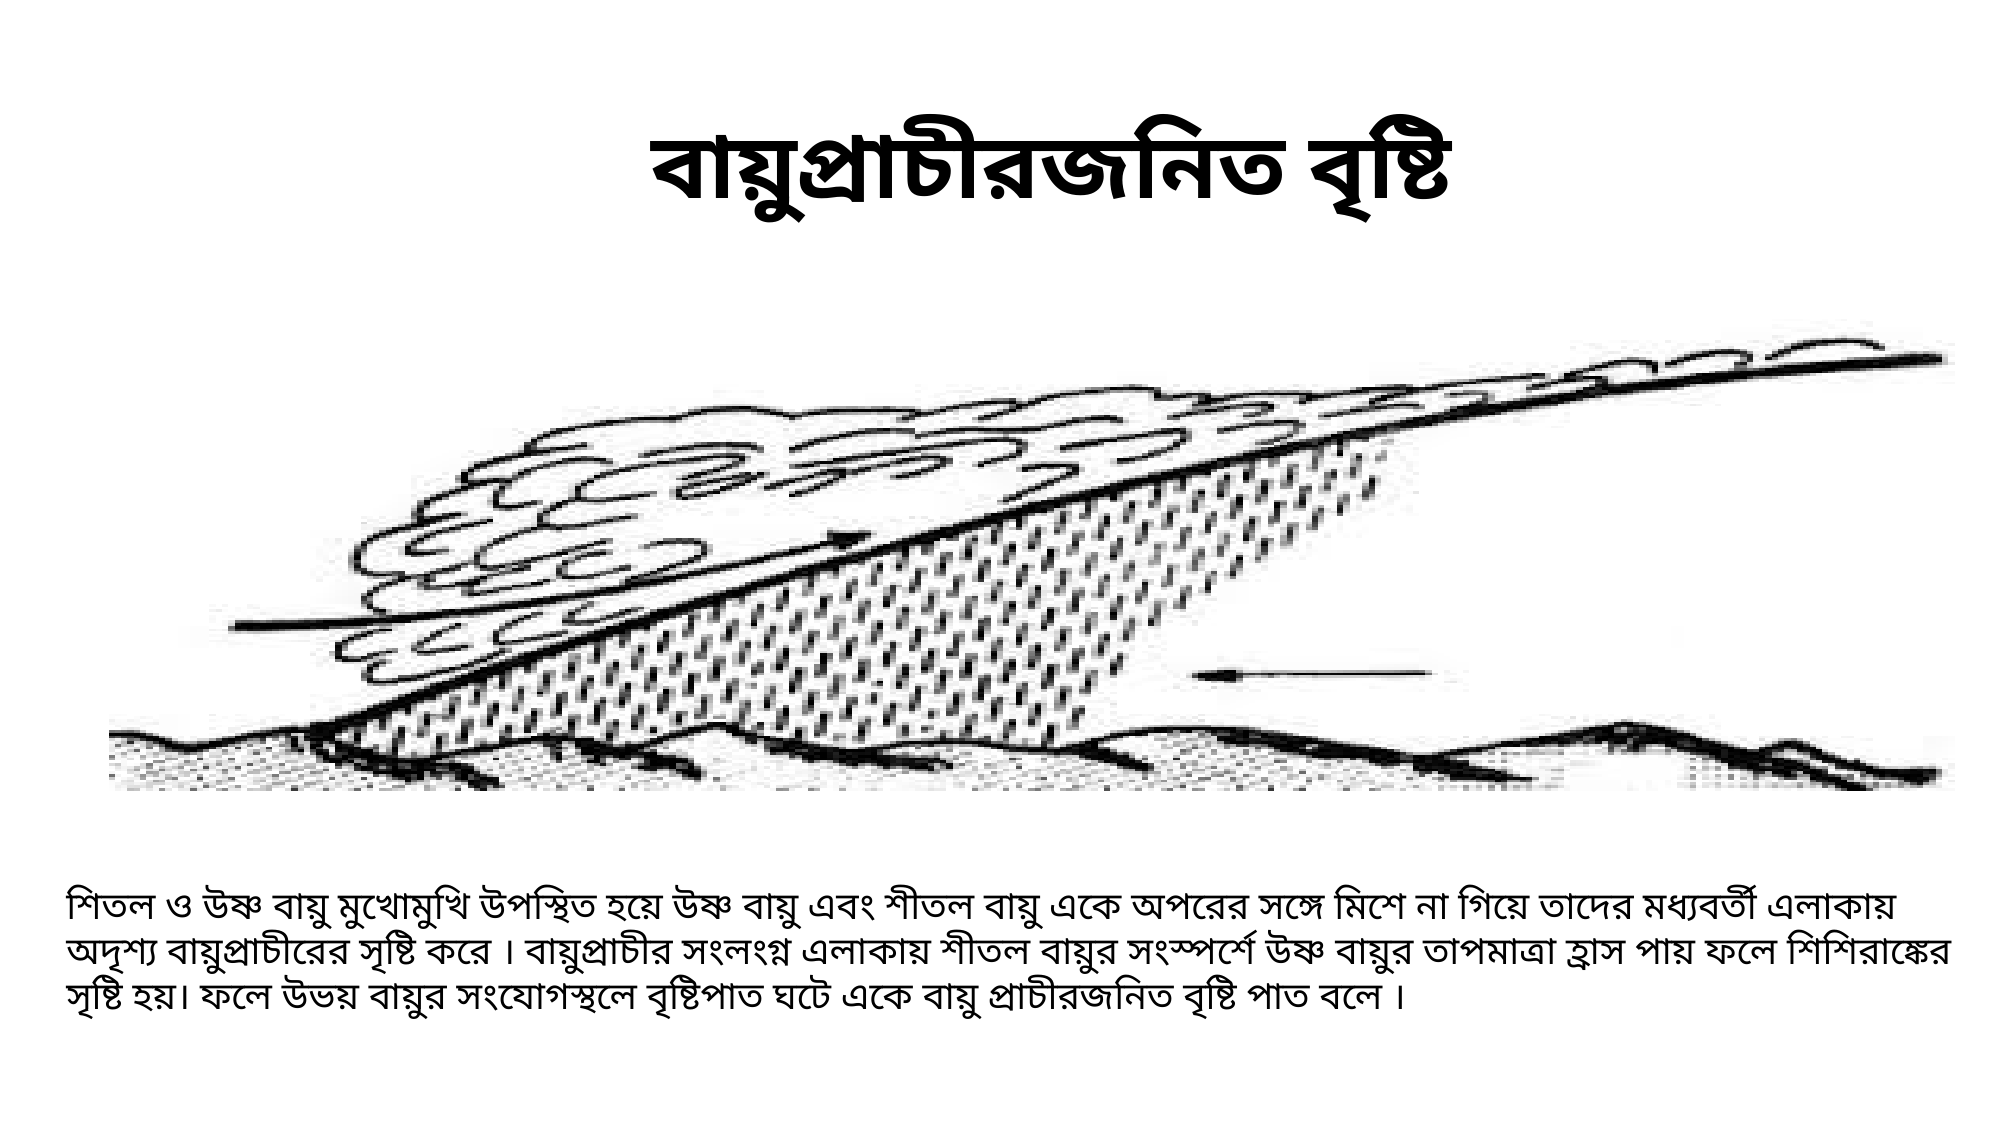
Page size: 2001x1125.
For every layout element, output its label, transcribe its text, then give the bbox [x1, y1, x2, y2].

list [109, 319, 1955, 791]
title বায়ুপ্রাচীরজনিত বৃষ্টি [137, 59, 1863, 278]
text_box শিতল ও উষ্ণ বায়ু মুখোমুখি উপস্থিত হয়ে উষ্ণ বায়ু এবং শীতল বায়ু একে অপরের সঙ্গে মিশে না গিয়ে তাদের মধ্যবর্তী এলাকায় অদৃশ্য বায়ুপ্রাচীরের সৃষ্টি করে । বায়ুপ্রাচীর সংলংগ্ন এলাকায় শীতল বায়ুর সংস্পর্শে উষ্ণ বায়ুর তাপমাত্রা হ্রাস পায় ফলে শিশিরাঙ্কের সৃষ্টি হয়। ফলে উভয় বায়ুর সংযোগস্থলে বৃষ্টিপাত ঘটে একে বায়ু প্রাচীরজনিত বৃষ্টি পাত বলে । [51, 874, 2000, 1024]
